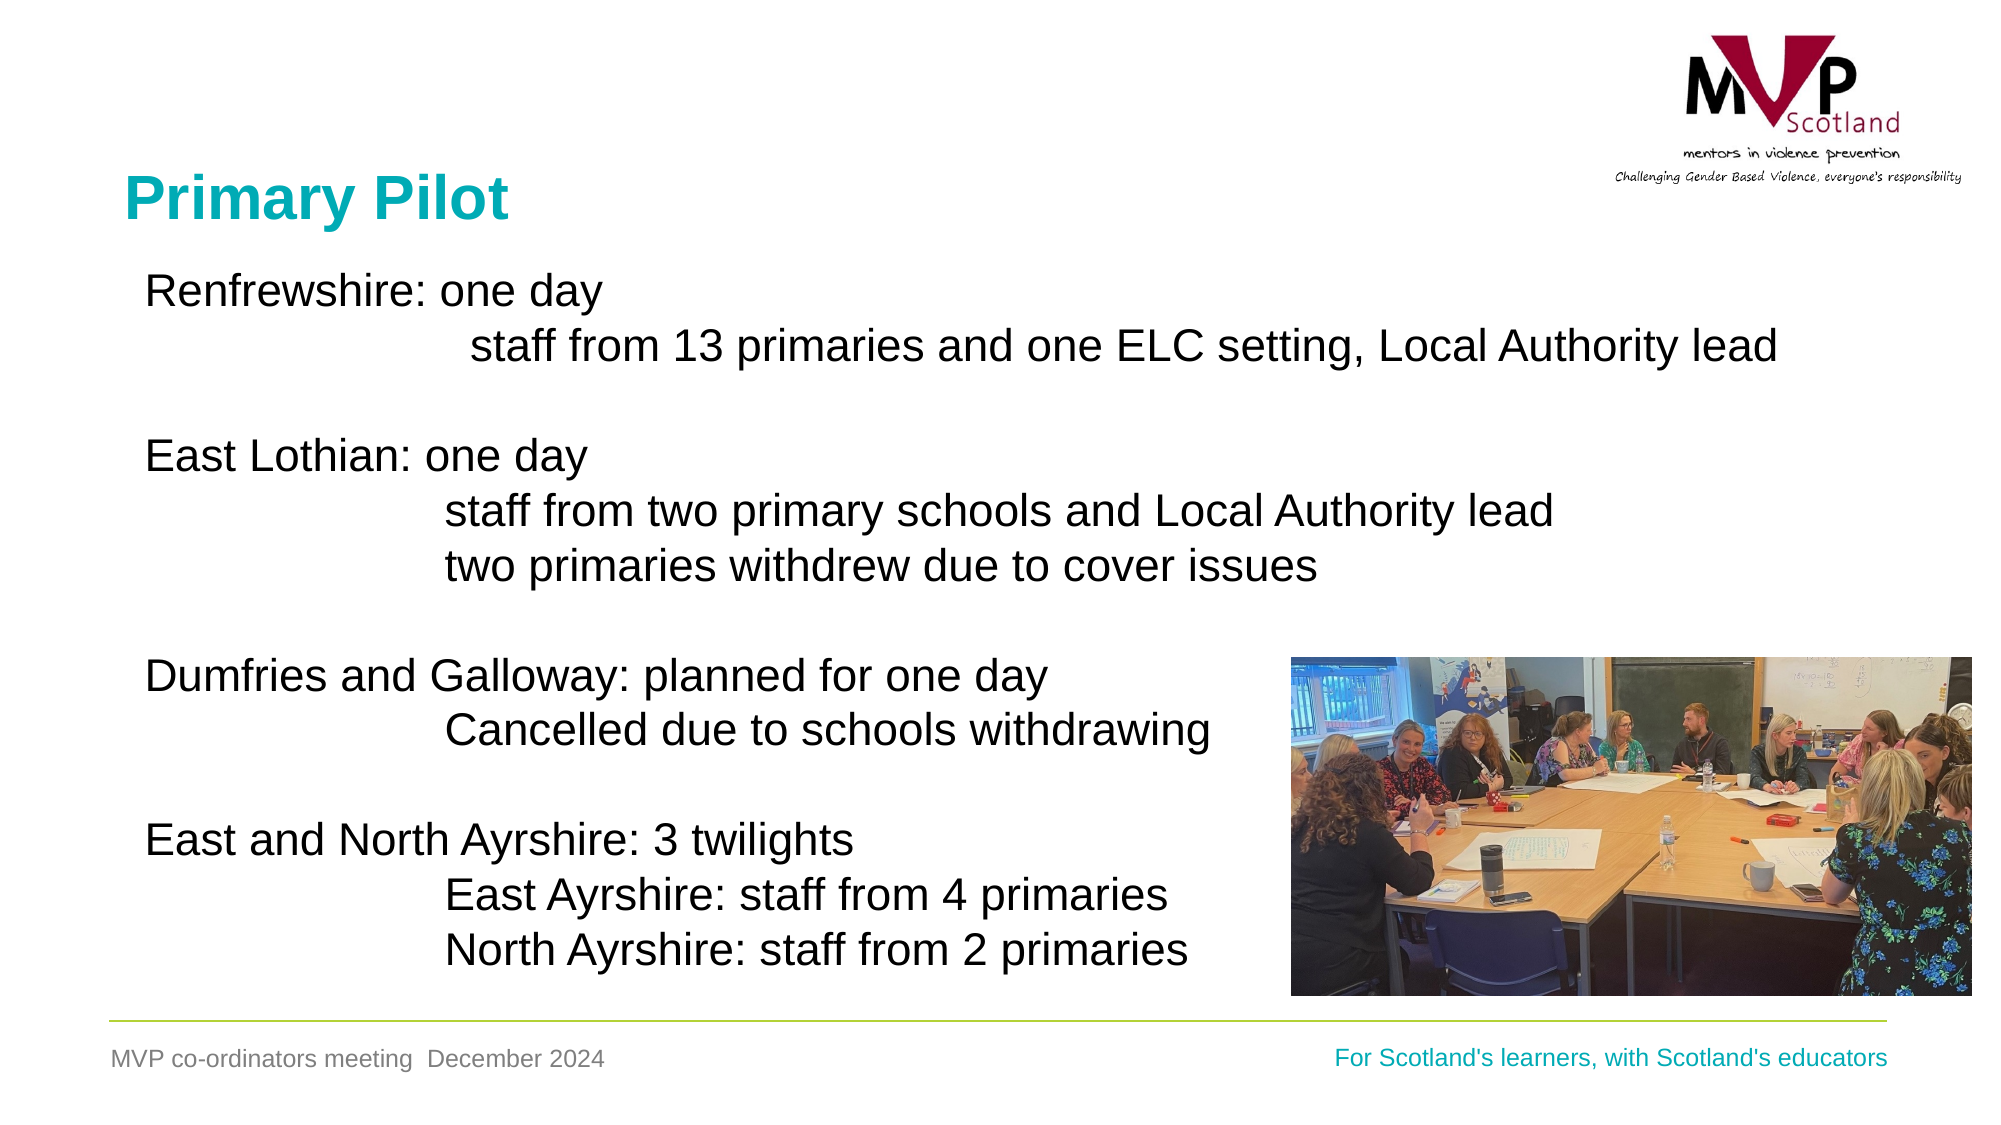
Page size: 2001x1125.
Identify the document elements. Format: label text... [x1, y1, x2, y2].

text_box Renfrewshire: one day staff from 13 primaries and one ELC setting, Local Authority lead East Lothian: one day staff from two primary schools and Local Authority lead two primaries withdrew due to cover issues Dumfries and Galloway: planned for one day Cancelled due to schools withdrawing East and North Ayrshire: 3 twilights East Ayrshire: staff from 4 primaries North Ayrshire: staff from 2 primaries [129, 252, 1867, 983]
picture [1608, 23, 1969, 199]
picture [1290, 657, 1972, 996]
title Primary Pilot [109, 136, 1887, 253]
